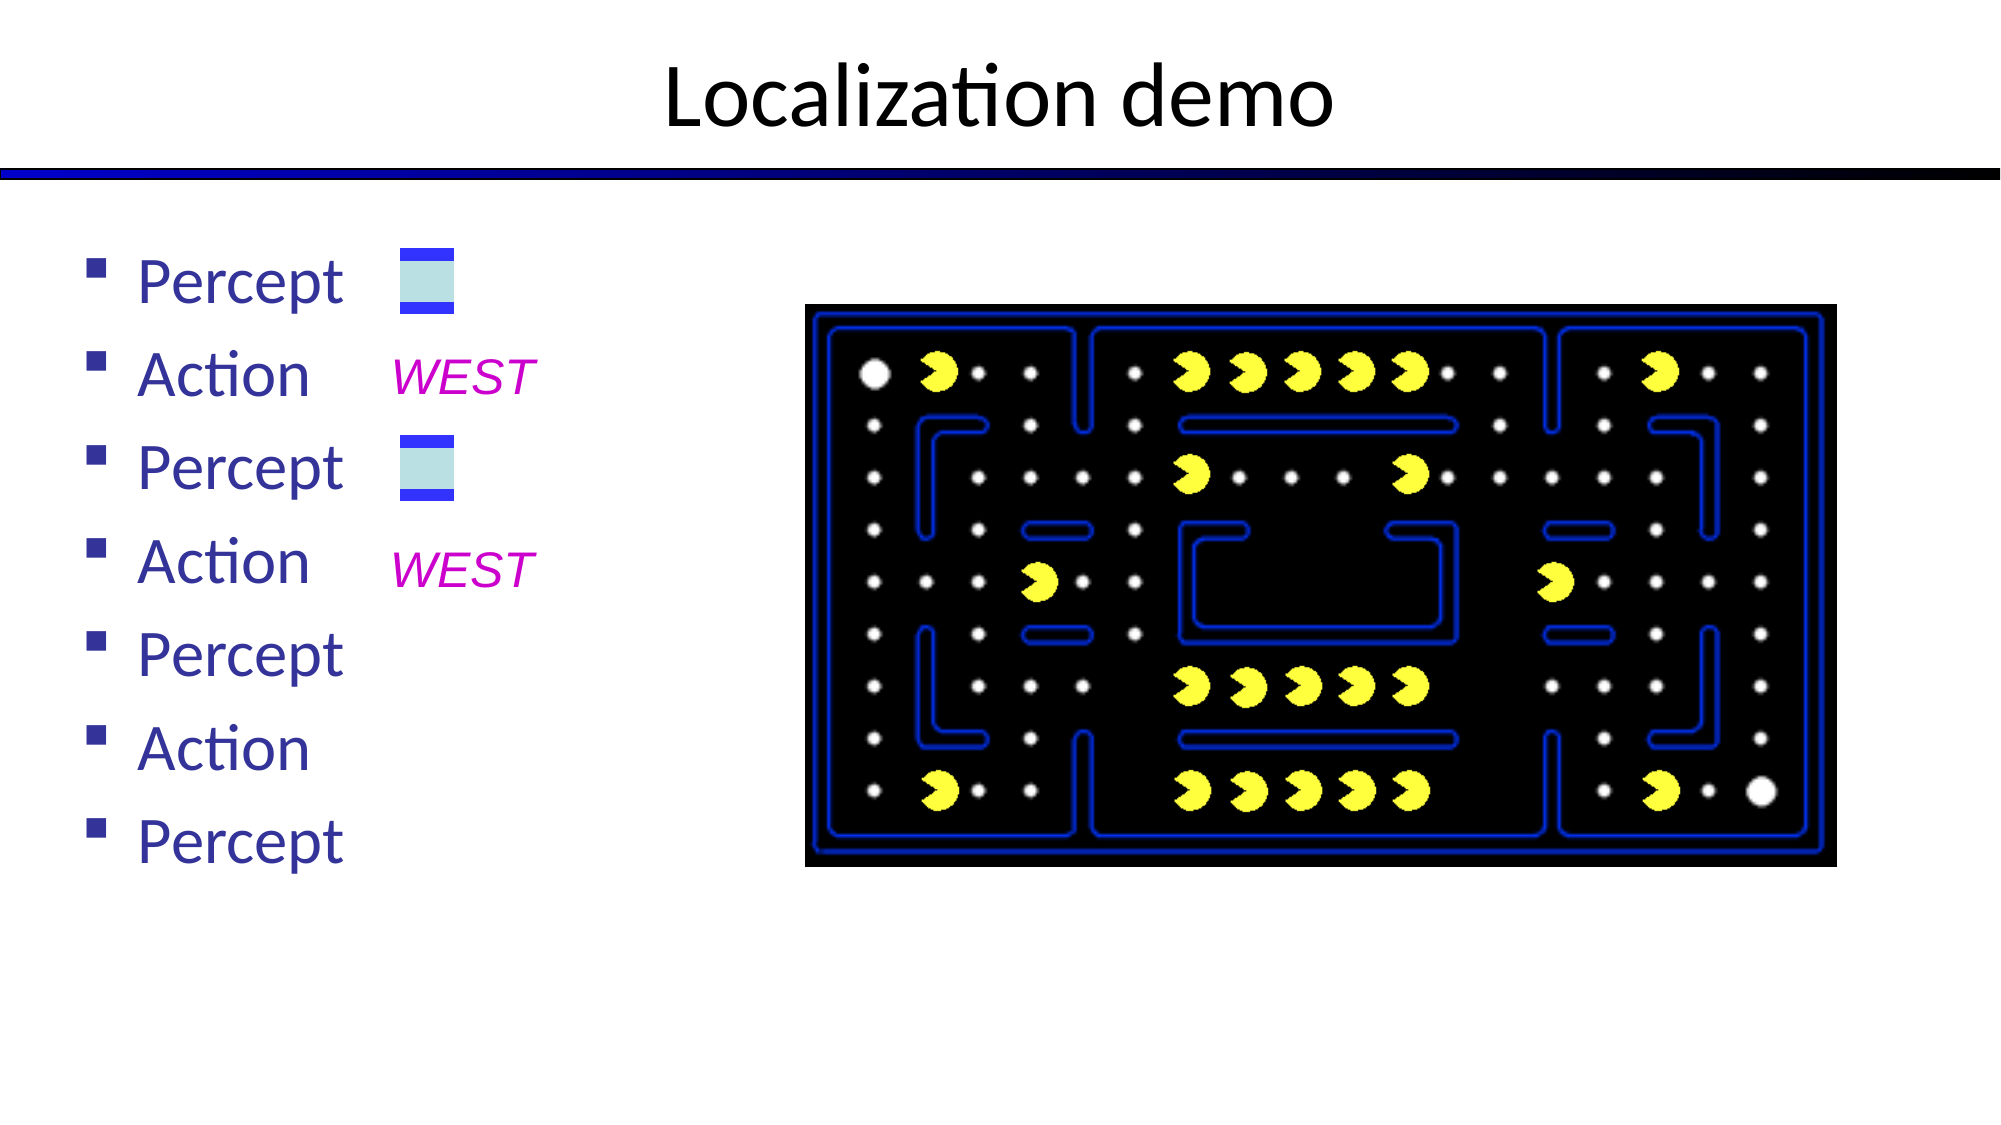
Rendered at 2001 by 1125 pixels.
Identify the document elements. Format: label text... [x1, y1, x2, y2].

list Percept Action Percept Action Percept Action Percept [66, 228, 584, 1006]
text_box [399, 253, 455, 309]
text_box WEST [374, 529, 549, 605]
title Localization demo [0, 0, 2000, 184]
picture [804, 304, 1837, 868]
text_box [399, 440, 455, 496]
text_box WEST [375, 336, 550, 412]
